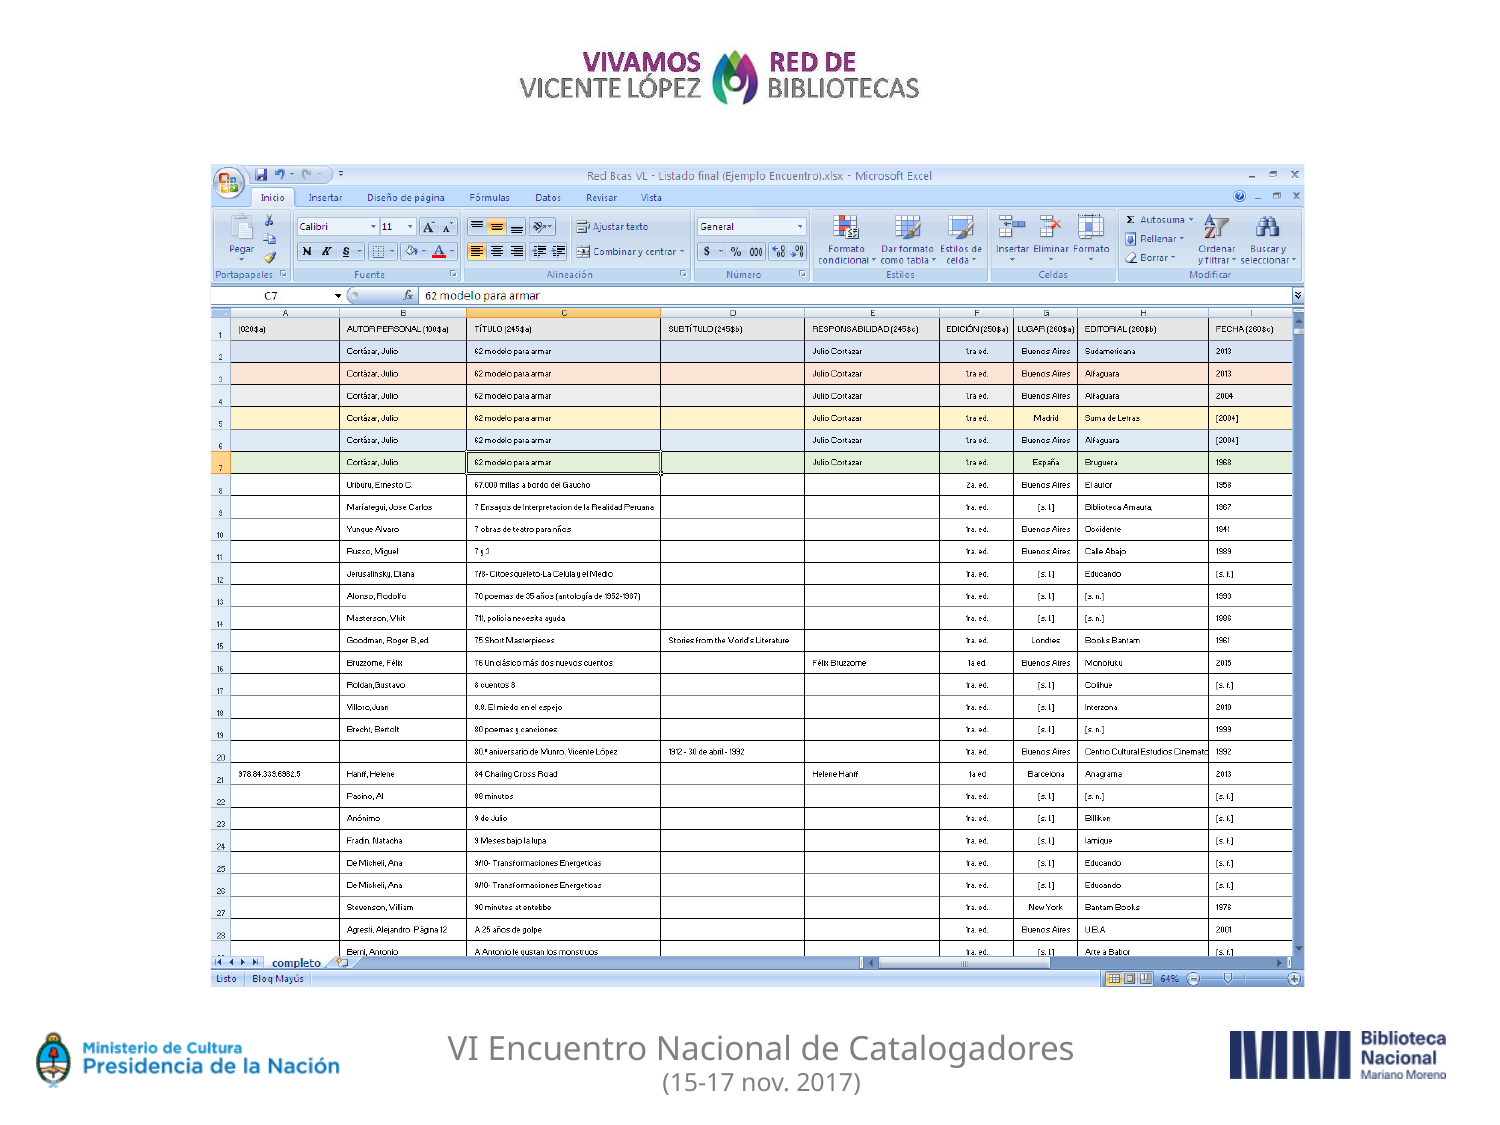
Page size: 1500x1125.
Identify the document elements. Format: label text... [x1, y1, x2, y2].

picture [210, 163, 1305, 987]
picture [34, 1030, 341, 1088]
picture [386, 23, 1043, 133]
picture [1230, 1030, 1447, 1079]
text_box VI Encuentro Nacional de Catalogadores (15-17 nov. 2017) [410, 1019, 1114, 1105]
